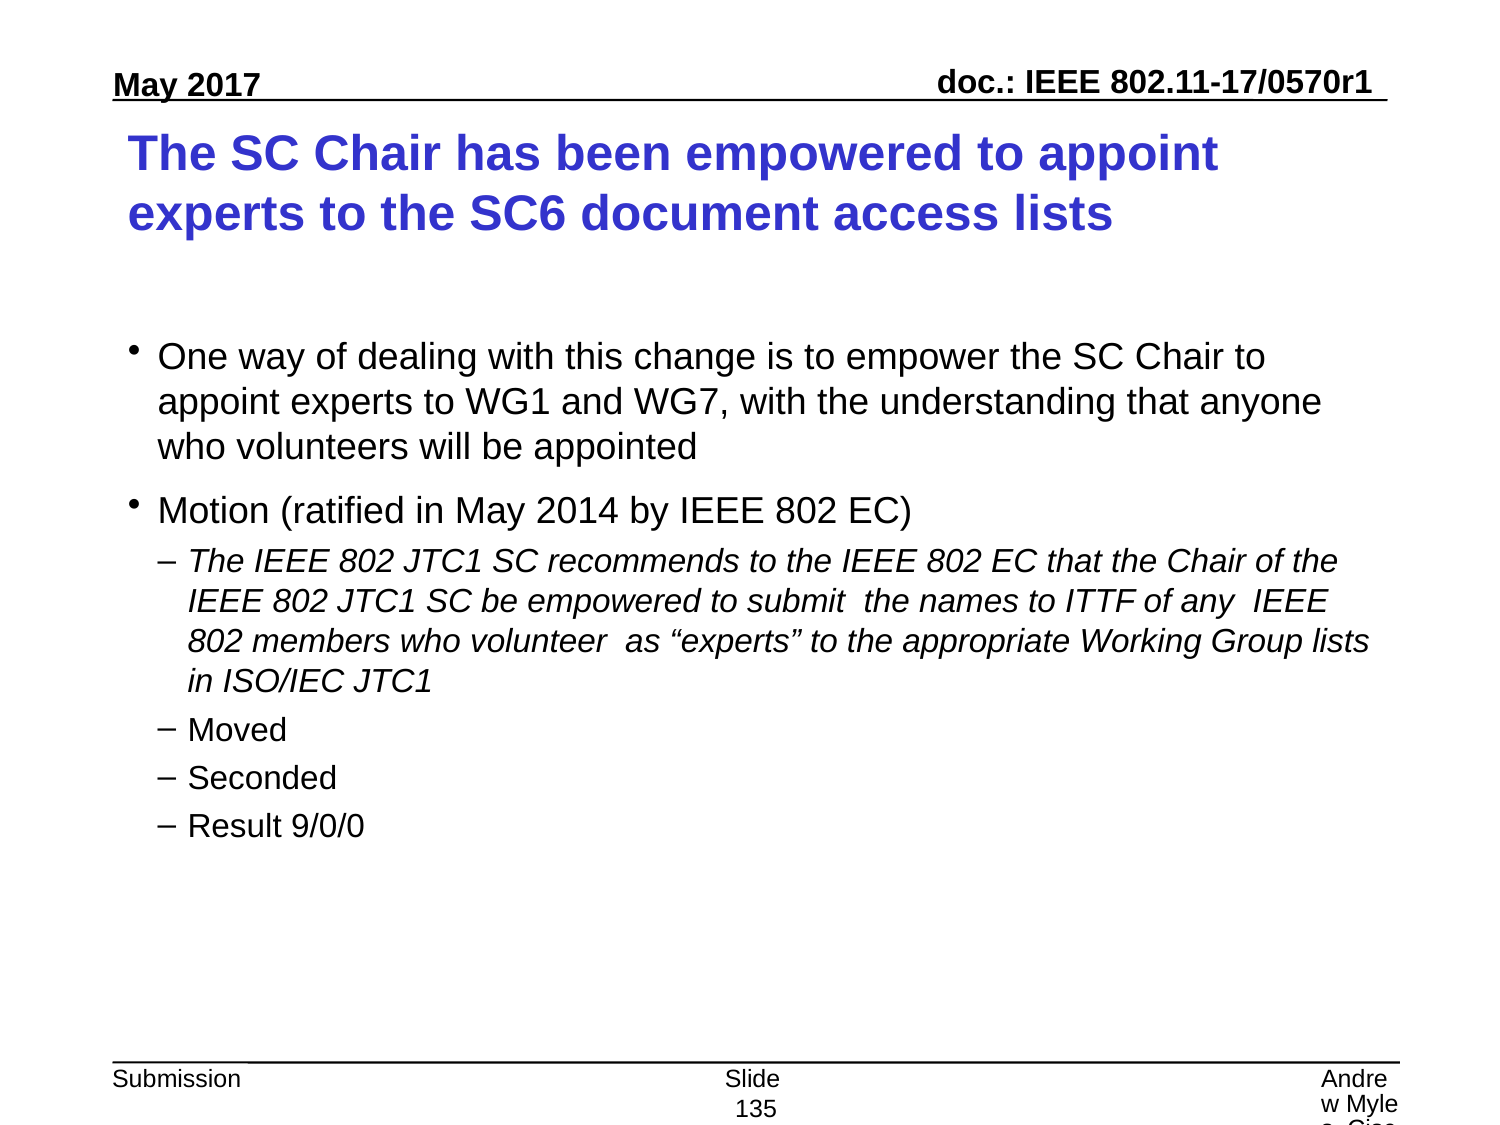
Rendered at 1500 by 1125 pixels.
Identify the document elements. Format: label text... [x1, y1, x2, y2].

footer Andrew Myles, Cisco [1320, 1061, 1402, 1093]
list One way of dealing with this change is to empower the SC Chair to appoint experts to WG1 and WG7, with the understanding that anyone who volunteers will be appointed Motion (ratified in May 2014 by IEEE 802 EC) The IEEE 802 JTC1 SC recommends to the IEEE 802 EC that the Chair of the IEEE 802 JTC1 SC be empowered to submit the names to ITTF of any IEEE 802 members who volunteer as “experts” to the appropriate Working Group lists in ISO/IEC JTC1 Moved Seconded Result 9/0/0 [112, 324, 1388, 1000]
title The SC Chair has been empowered to appoint experts to the SC6 document access lists [112, 112, 1388, 288]
slide_number Slide 135 [709, 1061, 803, 1093]
